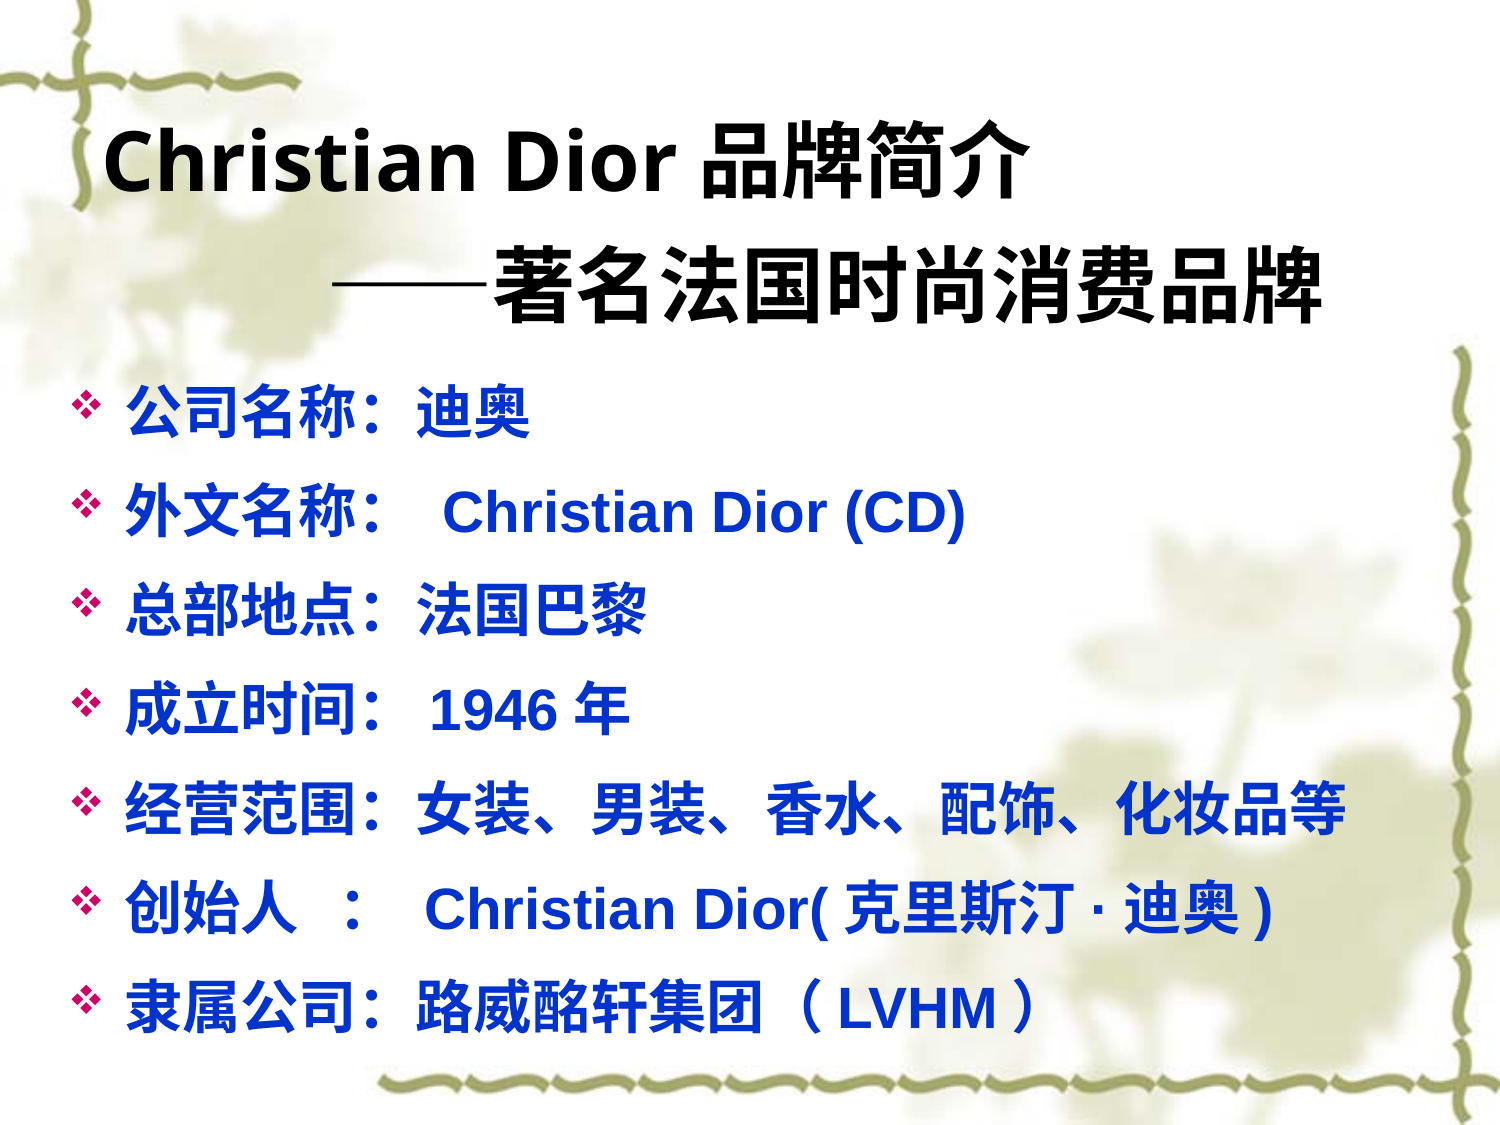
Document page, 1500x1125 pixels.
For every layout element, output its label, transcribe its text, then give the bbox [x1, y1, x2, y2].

picture [0, 0, 1500, 1125]
list 公司名称：迪奥 外文名称： Christian Dior (CD) 总部地点：法国巴黎 成立时间：1946年 经营范围：女装、男装、香水、配饰、化妆品等 创始人 ： Christian Dior(克里斯汀·迪奥) 隶属公司：路威酩轩集团（LVHM） [52, 349, 1455, 1048]
title Christian Dior品牌简介 ——著名法国时尚消费品牌 [64, 66, 1467, 351]
